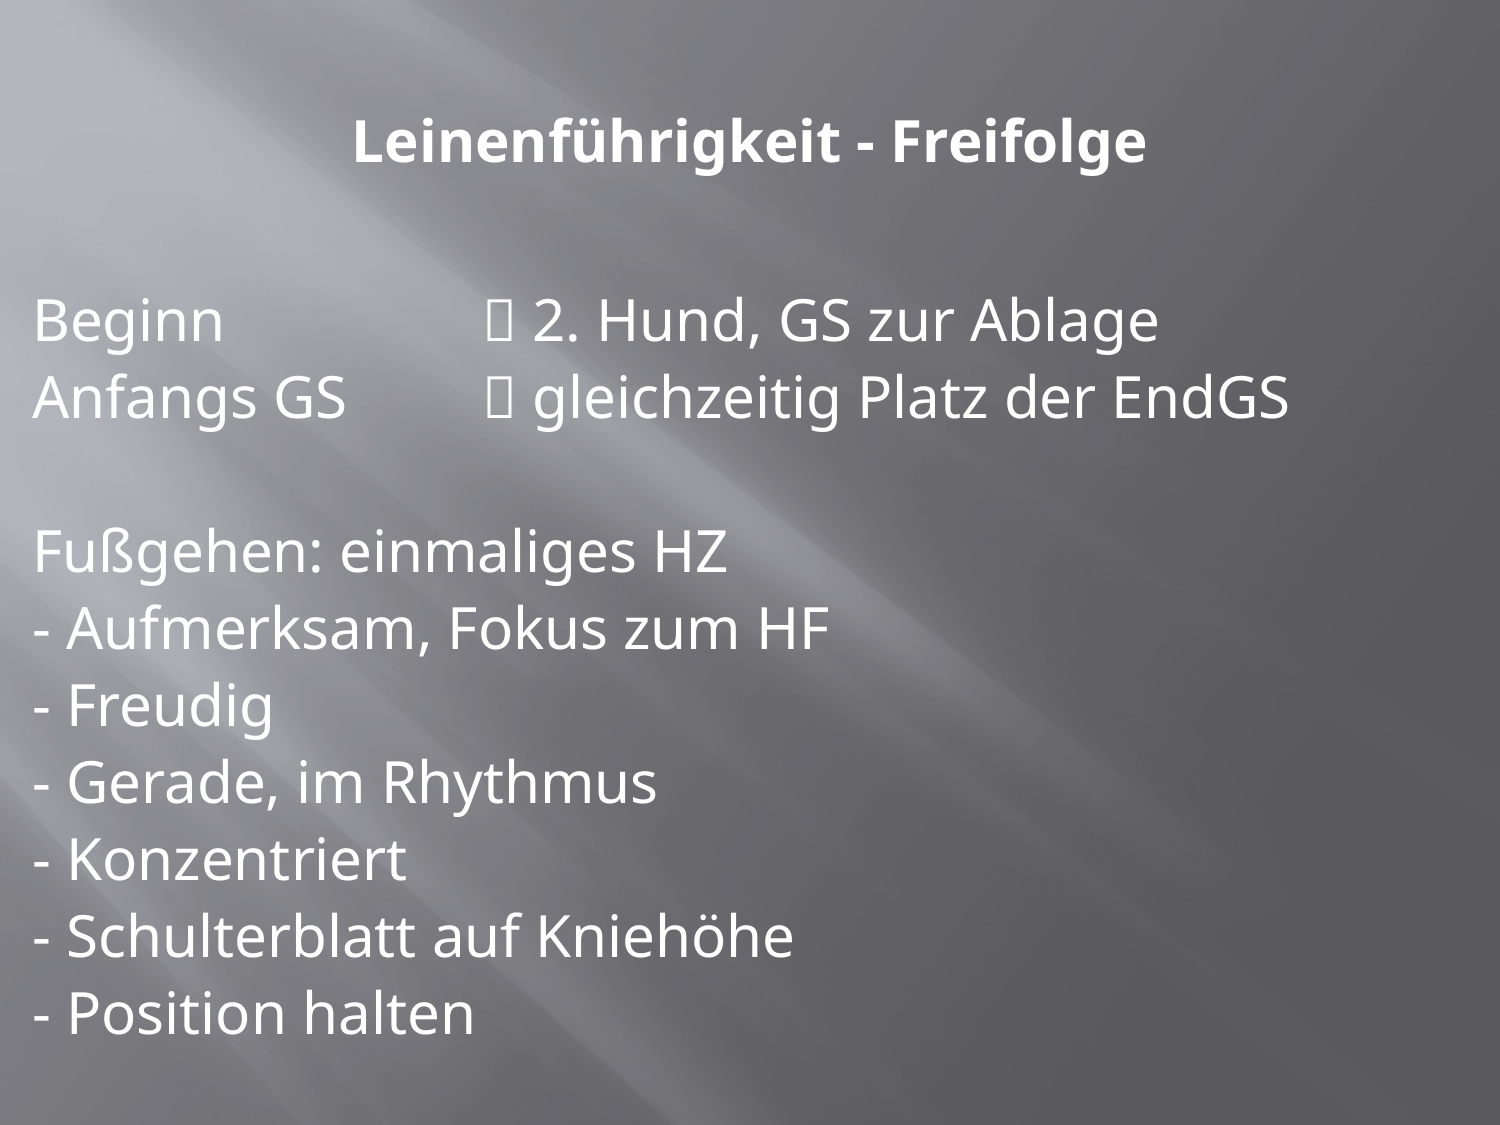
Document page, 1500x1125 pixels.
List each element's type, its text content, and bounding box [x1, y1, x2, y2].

text_box Beginn  2. Hund, GS zur Ablage Anfangs GS  gleichzeitig Platz der EndGS Fußgehen: einmaliges HZ - Aufmerksam, Fokus zum HF - Freudig - Gerade, im Rhythmus - Konzentriert - Schulterblatt auf Kniehöhe - Position halten [17, 268, 1500, 1054]
title Leinenführigkeit - Freifolge [75, 45, 1425, 233]
